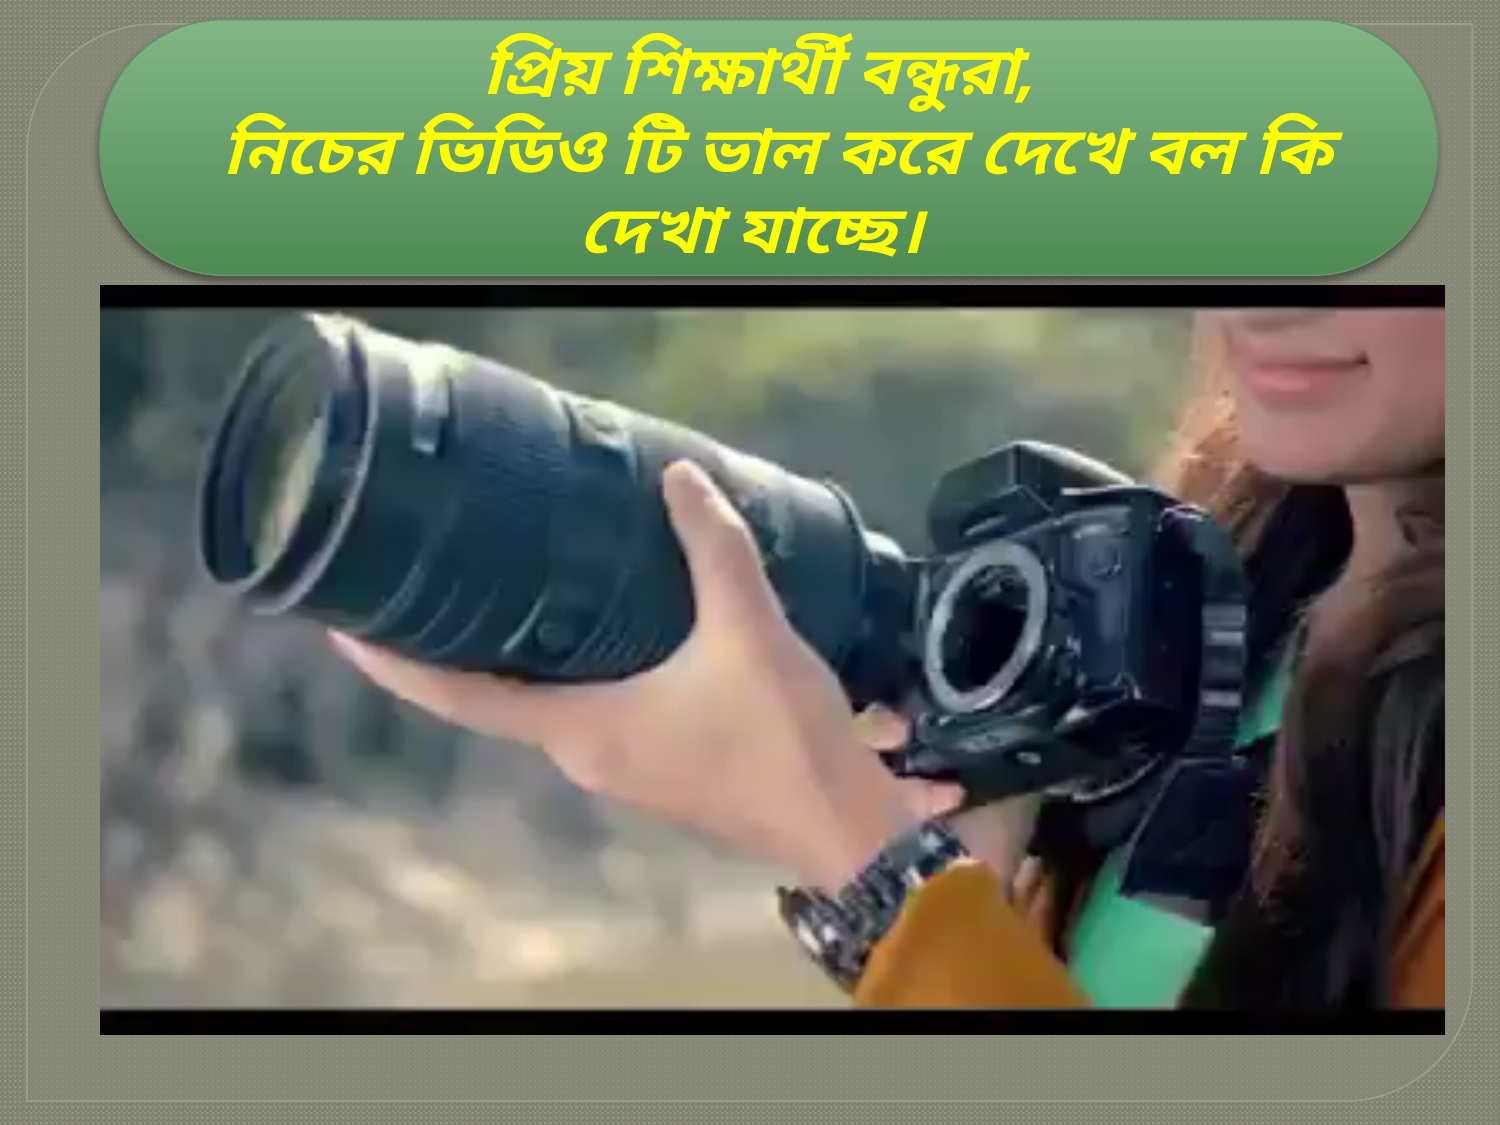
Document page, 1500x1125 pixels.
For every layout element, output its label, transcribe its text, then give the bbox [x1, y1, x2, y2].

text_box প্রিয় শিক্ষার্থী বন্ধুরা, নিচের ভিডিও টি ভাল করে দেখে বল কি দেখা যাচ্ছে। [99, 18, 1439, 277]
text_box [99, 284, 1446, 1036]
